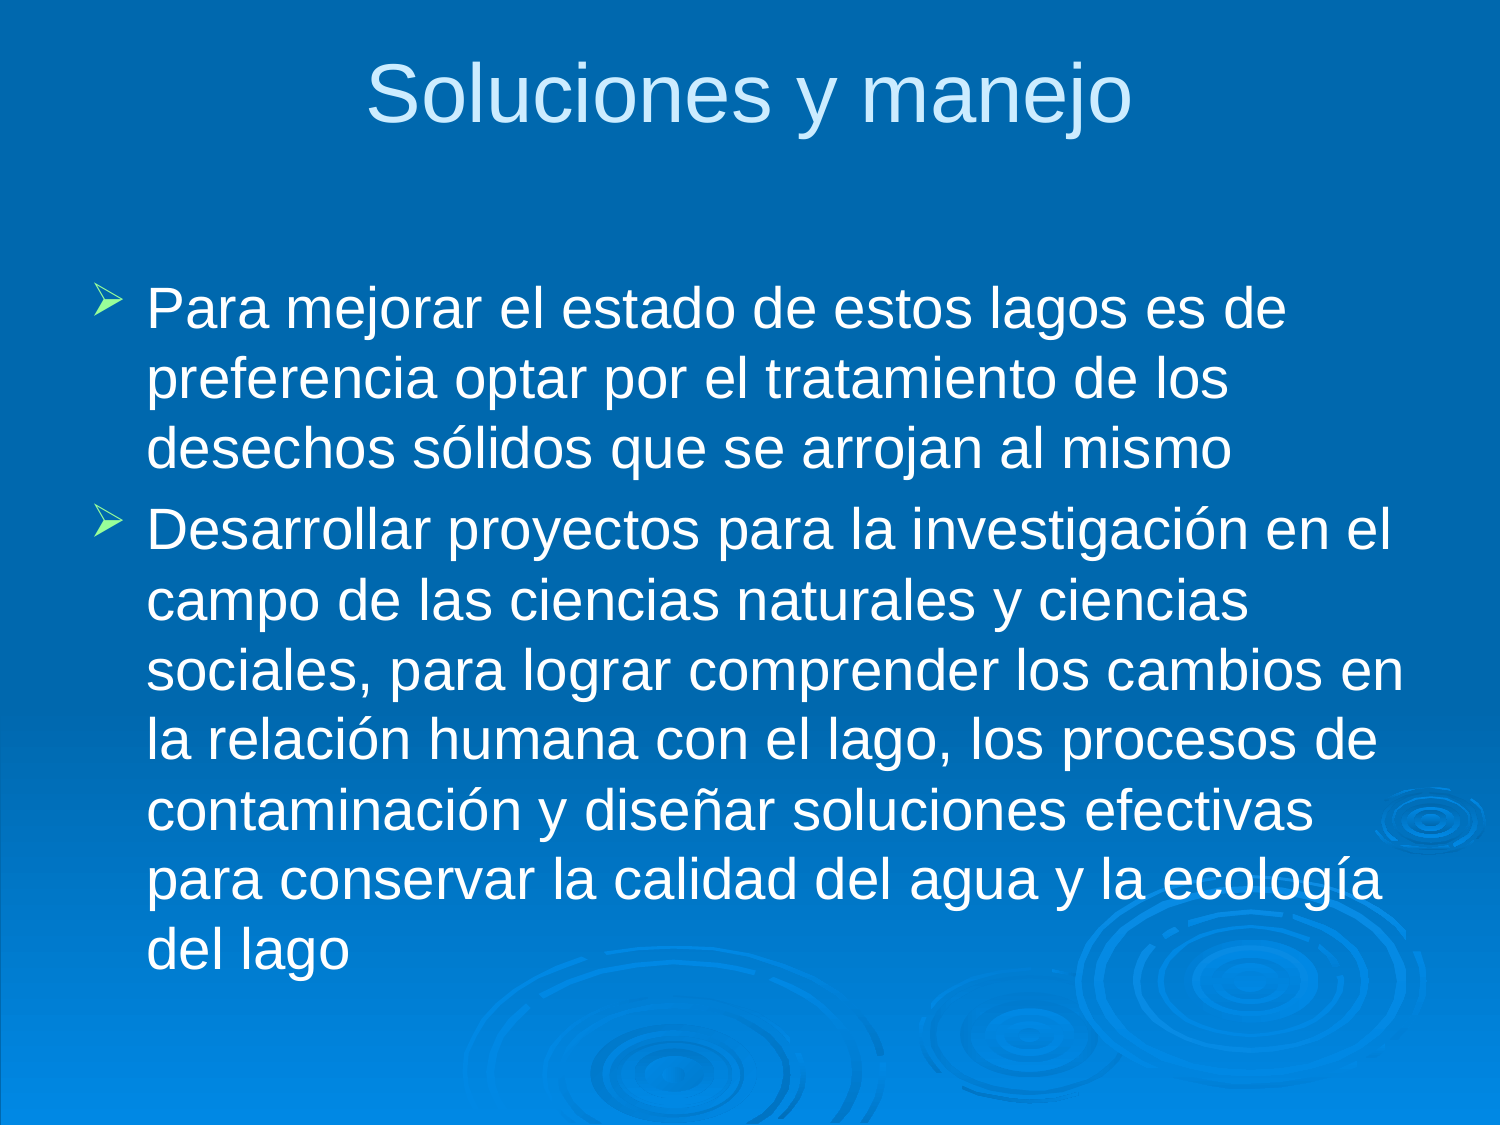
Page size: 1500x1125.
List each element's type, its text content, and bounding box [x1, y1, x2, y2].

title Soluciones y manejo [74, 45, 1426, 233]
list Para mejorar el estado de estos lagos es de preferencia optar por el tratamiento de los desechos sólidos que se arrojan al mismo Desarrollar proyectos para la investigación en el campo de las ciencias naturales y ciencias sociales, para lograr comprender los cambios en la relación humana con el lago, los procesos de contaminación y diseñar soluciones efectivas para conservar la calidad del agua y la ecología del lago [74, 262, 1426, 1006]
